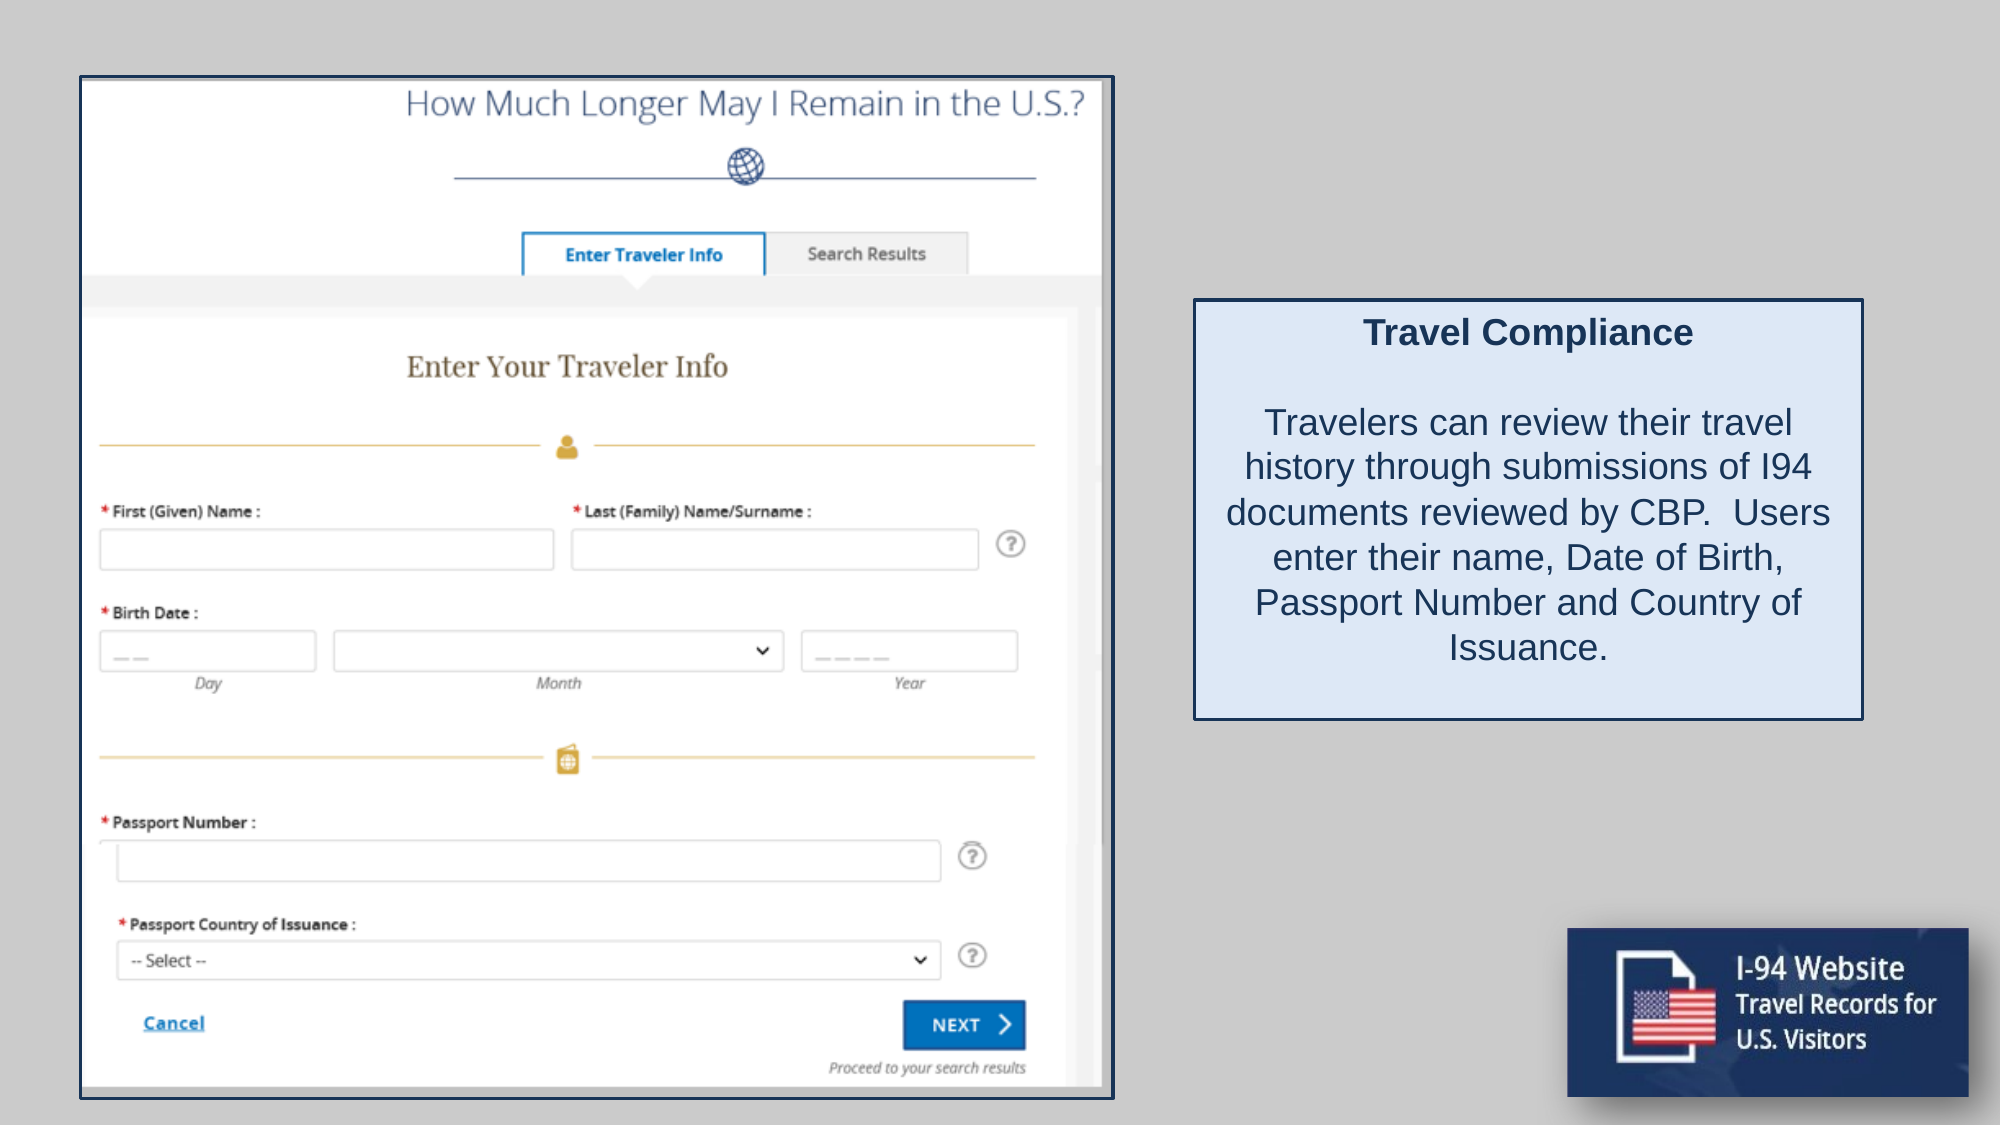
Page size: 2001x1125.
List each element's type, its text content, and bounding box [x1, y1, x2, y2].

picture [81, 78, 1112, 1098]
text_box Travel Compliance Travelers can review their travel history through submissions of I94 documents reviewed by CBP. Users enter their name, Date of Birth, Passport Number and Country of Issuance. [1194, 300, 1863, 720]
picture [1566, 928, 1969, 1098]
